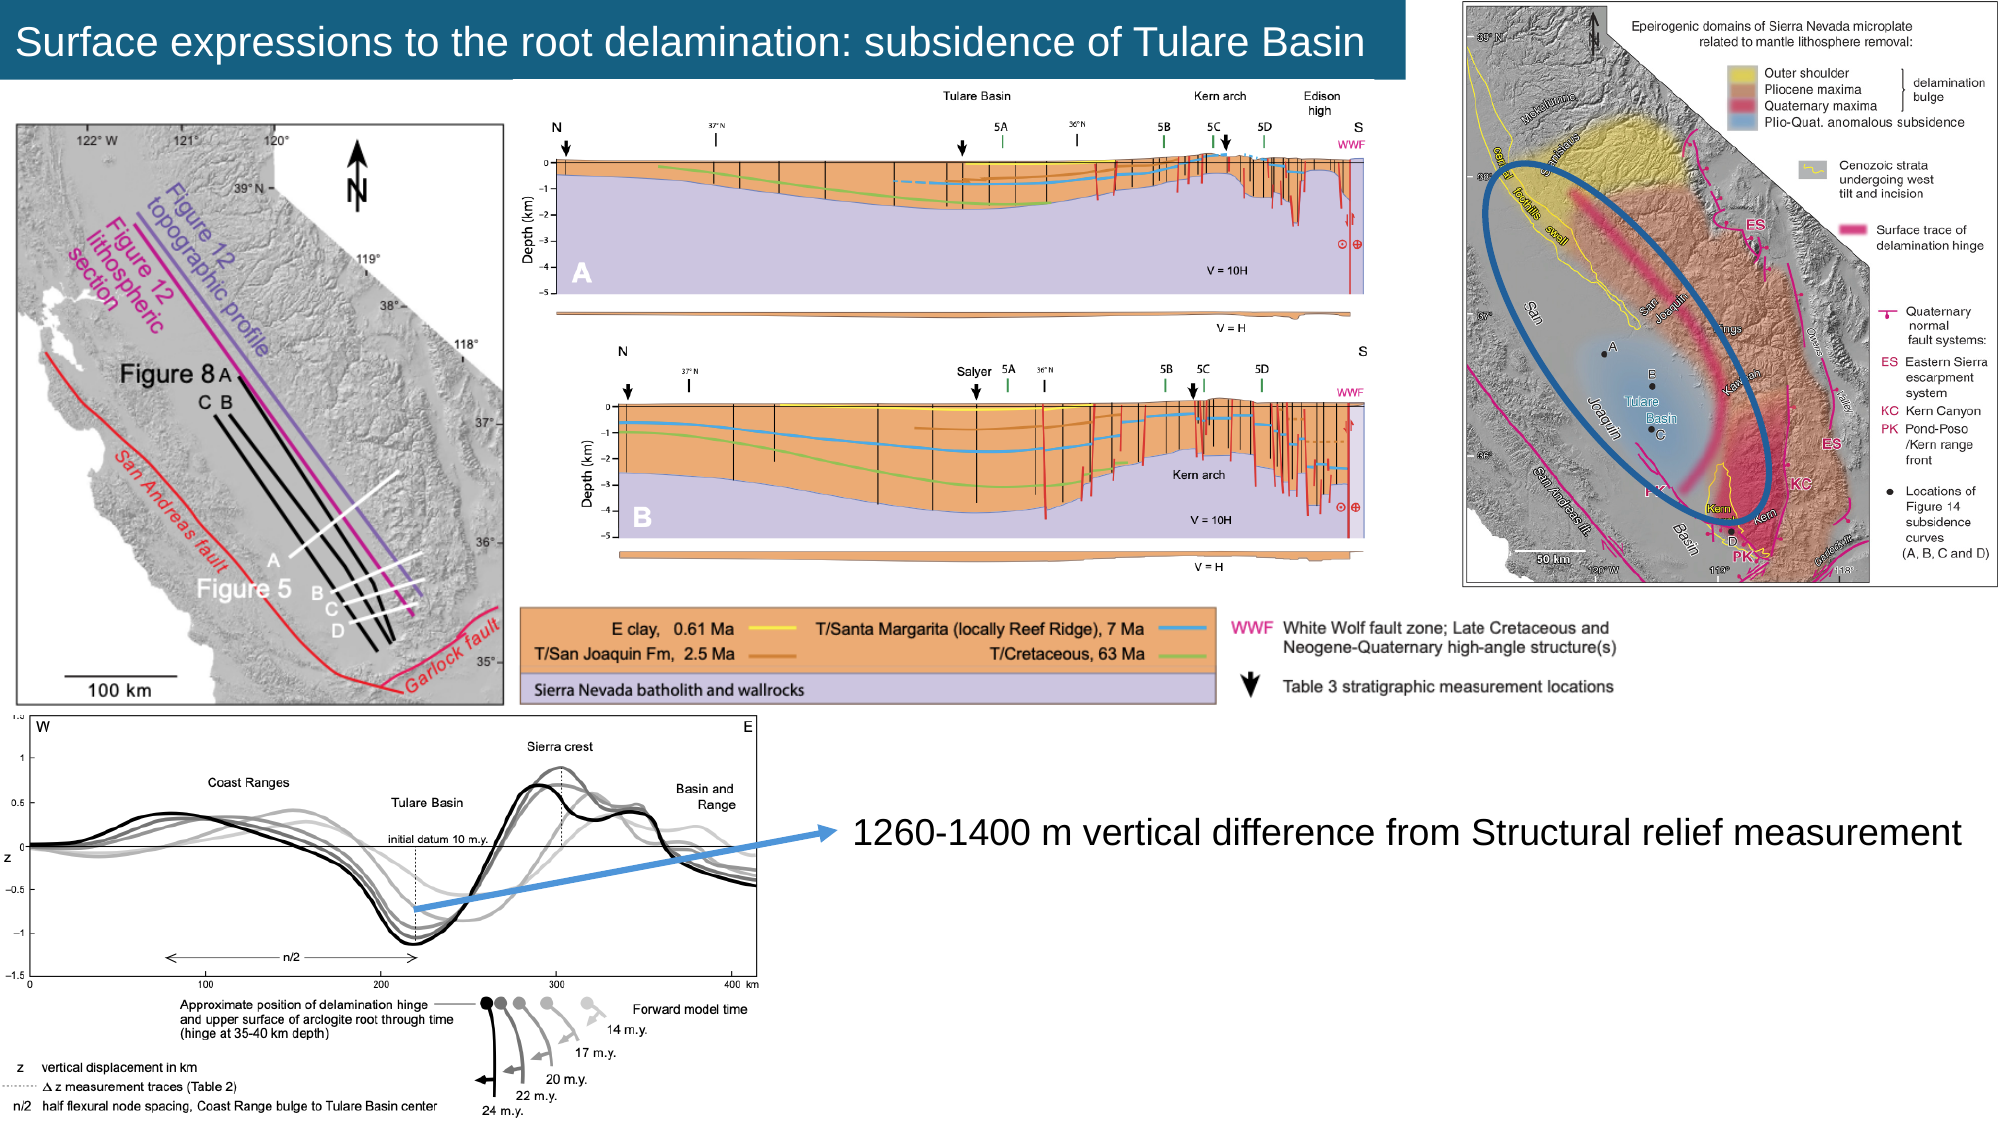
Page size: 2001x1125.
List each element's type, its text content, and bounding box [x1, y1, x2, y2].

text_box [413, 829, 839, 911]
picture [1458, 0, 2000, 591]
picture [8, 79, 1628, 715]
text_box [0, 710, 763, 1122]
text_box 1260-1400 m vertical difference from Structural relief measurement [837, 800, 2000, 860]
text_box Surface expressions to the root delamination: subsidence of Tulare Basin [0, 0, 1407, 81]
